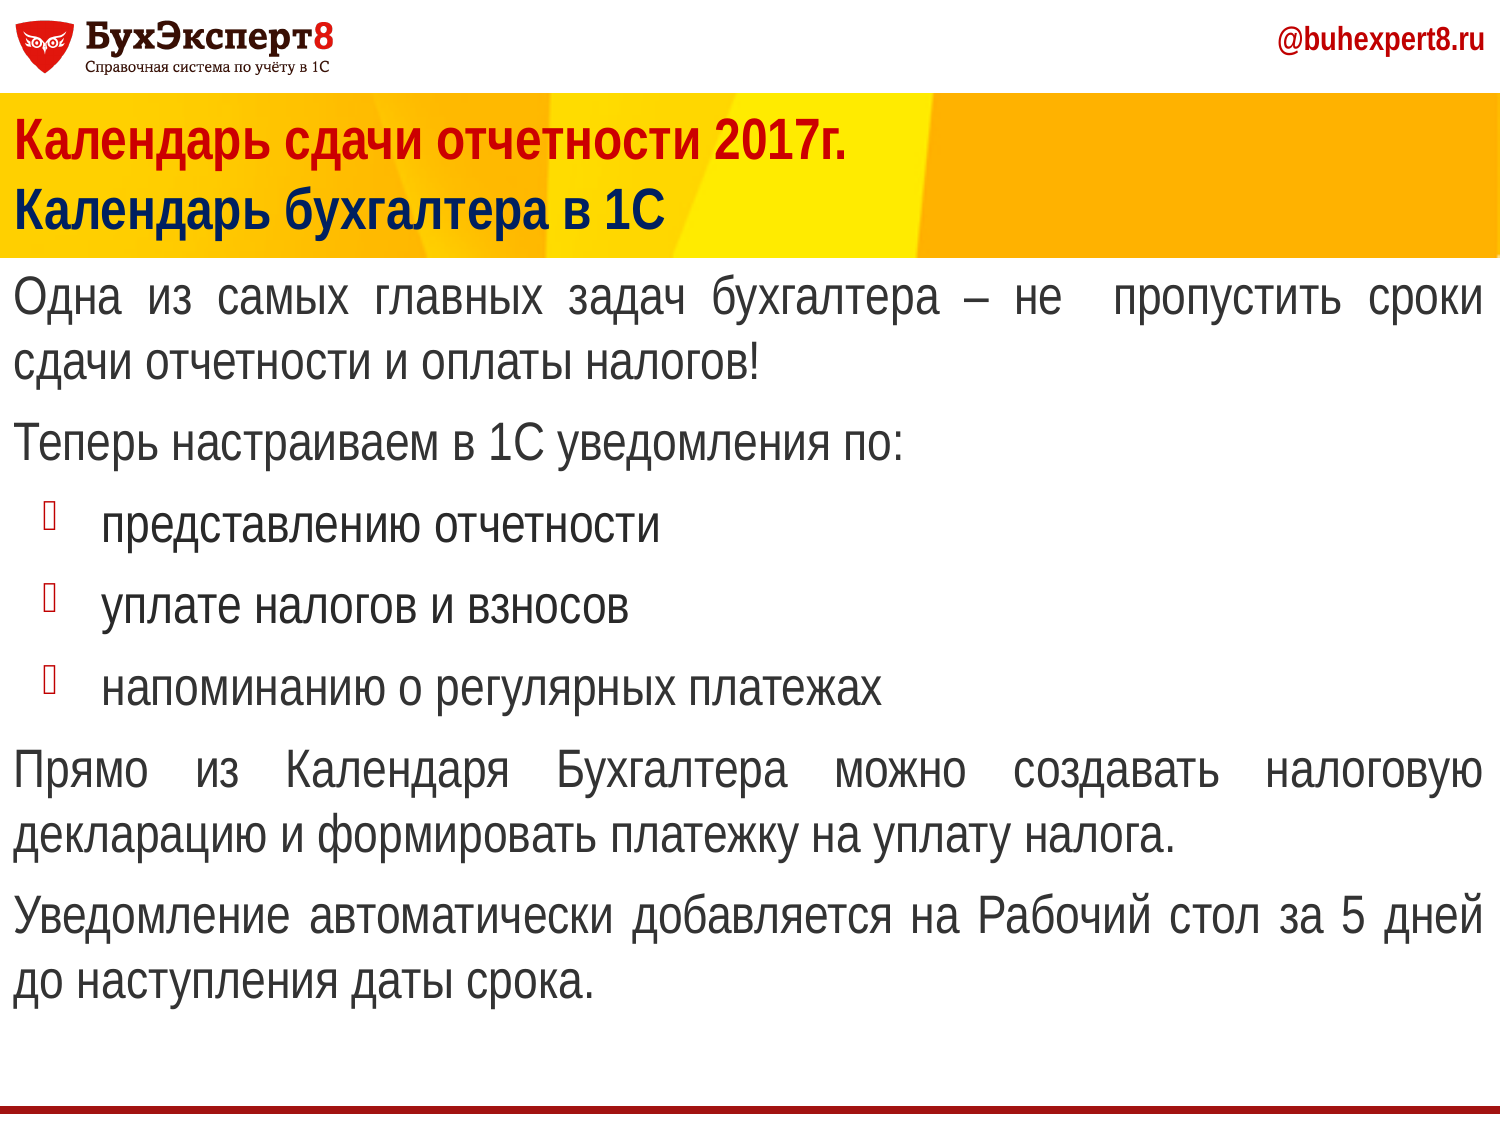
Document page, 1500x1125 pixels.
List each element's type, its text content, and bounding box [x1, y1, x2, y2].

list Одна из самых главных задач бухгалтера – не пропустить сроки сдачи отчетности и оплаты налогов! Теперь настраиваем в 1С уведомления по: представлению отчетности уплате налогов и взносов напоминанию о регулярных платежах Прямо из Календаря Бухгалтера можно создавать налоговую декларацию и формировать платежку на уплату налога. Уведомление автоматически добавляется на Рабочий стол за 5 дней до наступления даты срока. [0, 252, 1500, 1097]
text_box Календарь сдачи отчетности 2017г. Календарь бухгалтера в 1С [0, 93, 1500, 249]
picture [0, 1101, 1500, 1119]
picture [7, 11, 340, 82]
